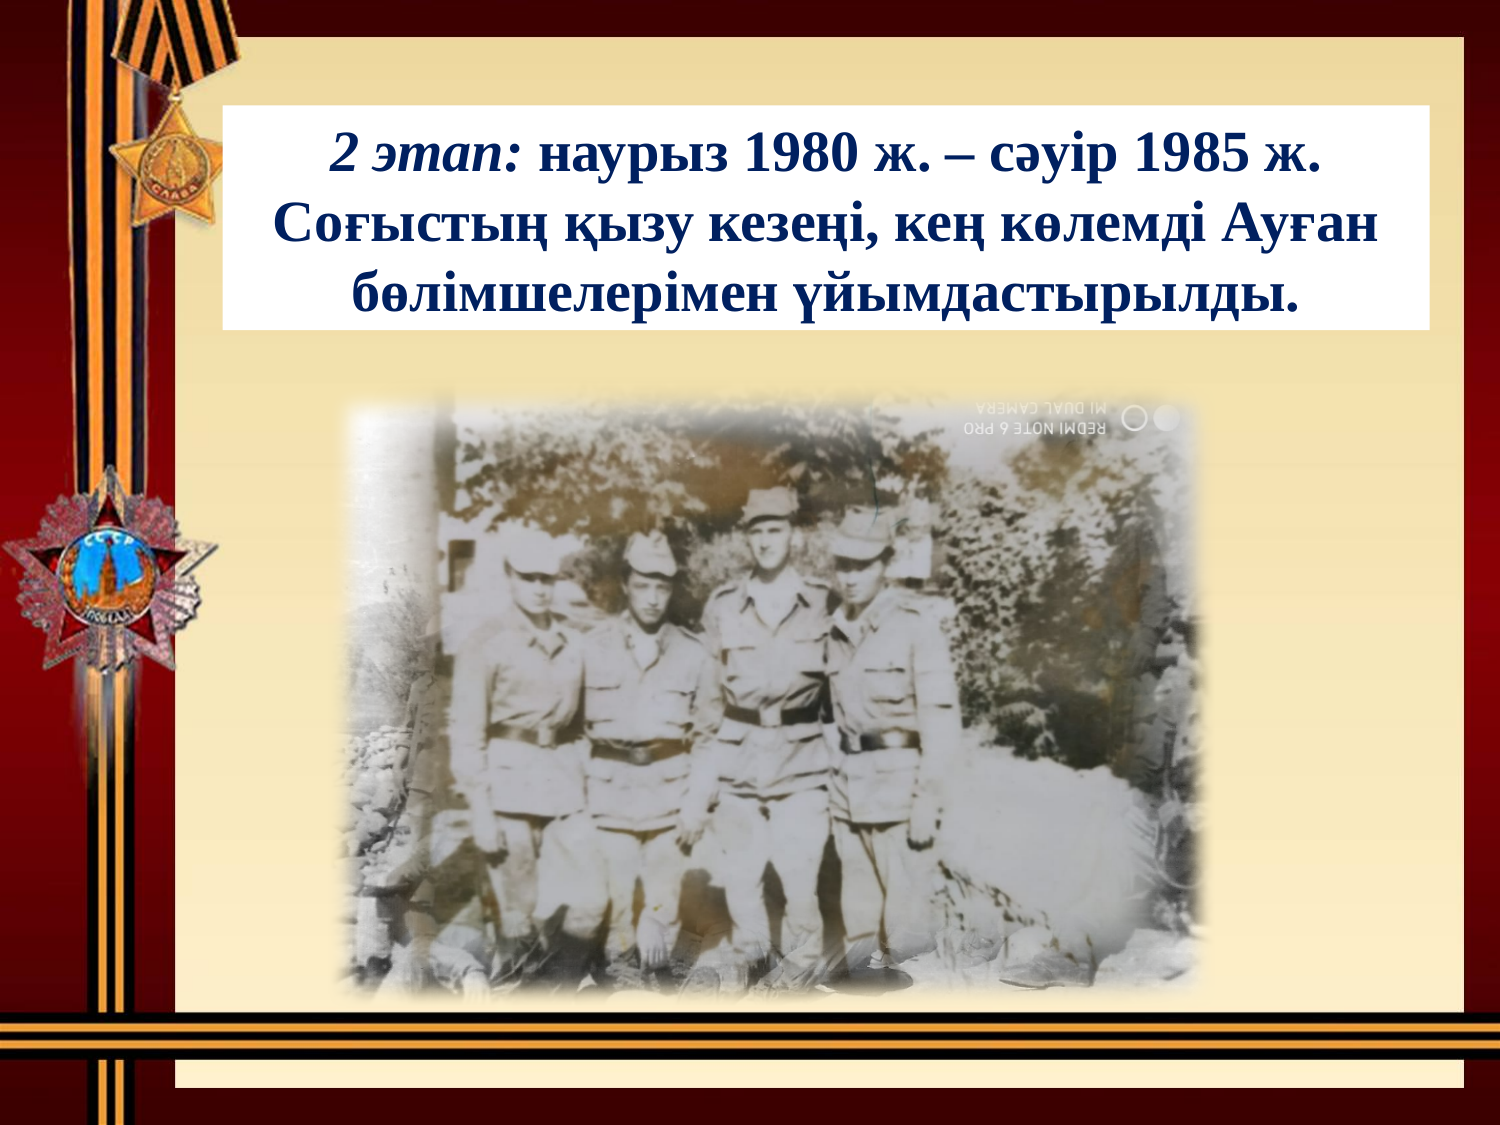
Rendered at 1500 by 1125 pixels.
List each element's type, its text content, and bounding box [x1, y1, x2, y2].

text_box 2 этап: наурыз 1980 ж. – сәуір 1985 ж. Соғыстың қызу кезеңі, кең көлемді Ауған бөлімшелерімен үйымдастырылды. [221, 103, 1432, 332]
picture [0, 0, 1500, 1125]
